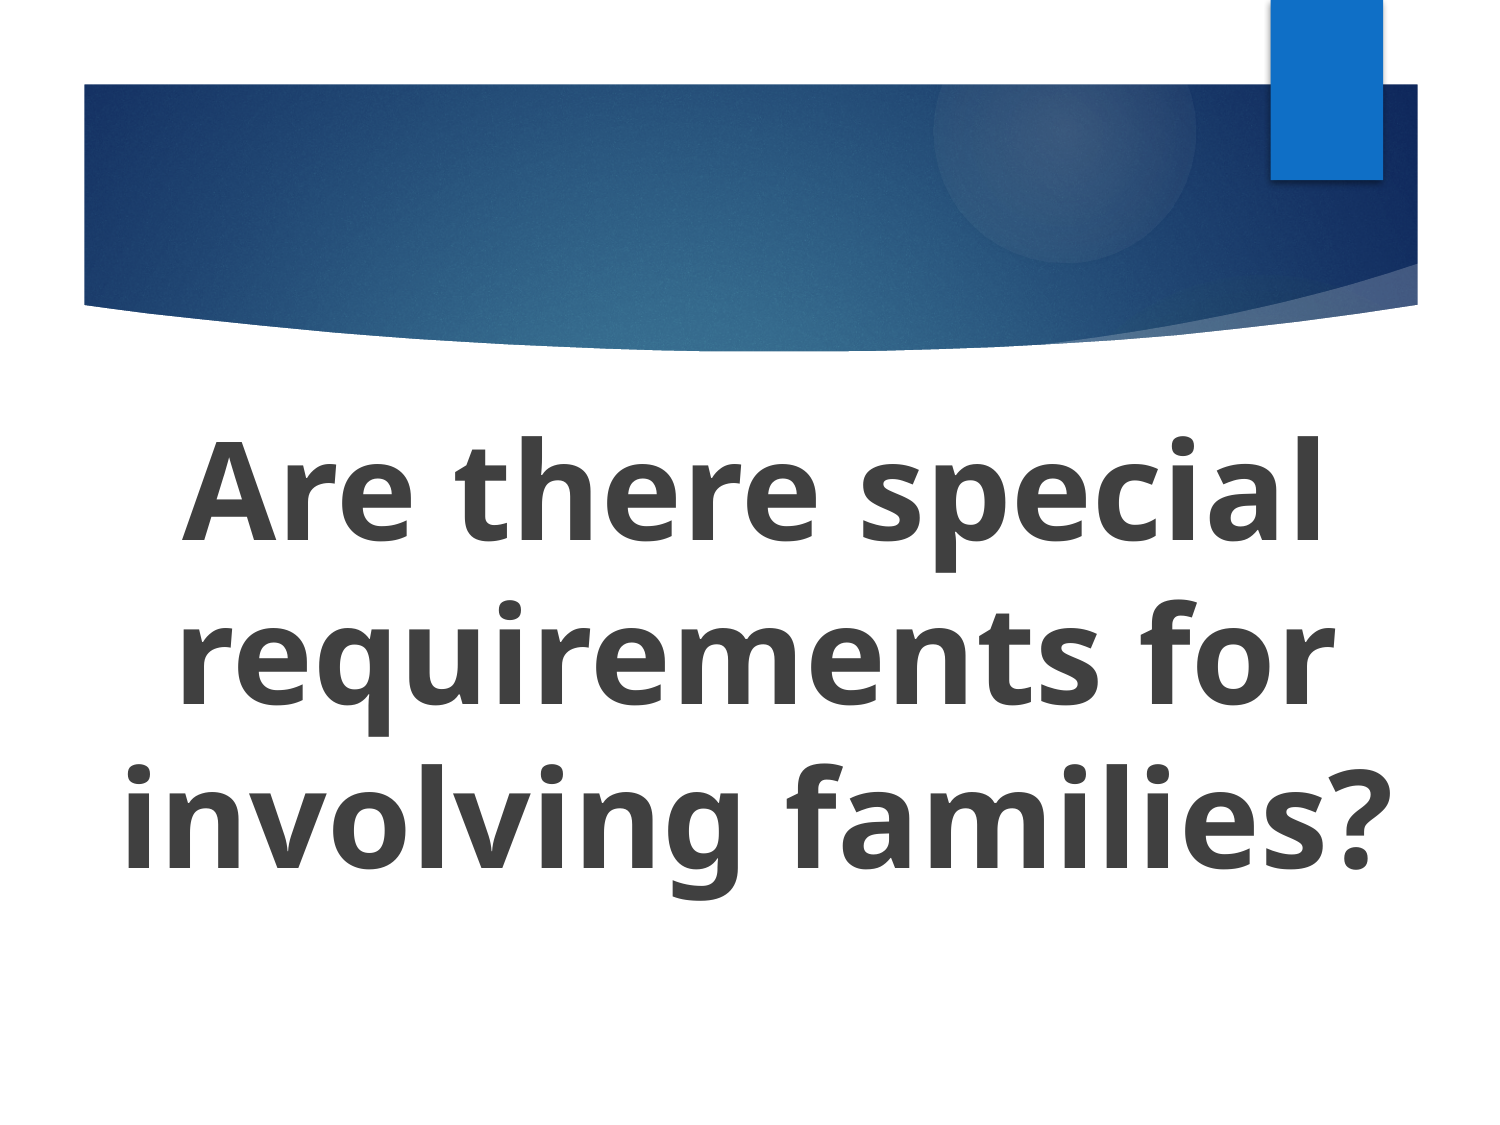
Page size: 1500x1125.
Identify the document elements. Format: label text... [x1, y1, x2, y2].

title Are there special requirements for involving families? [75, 299, 1438, 1000]
